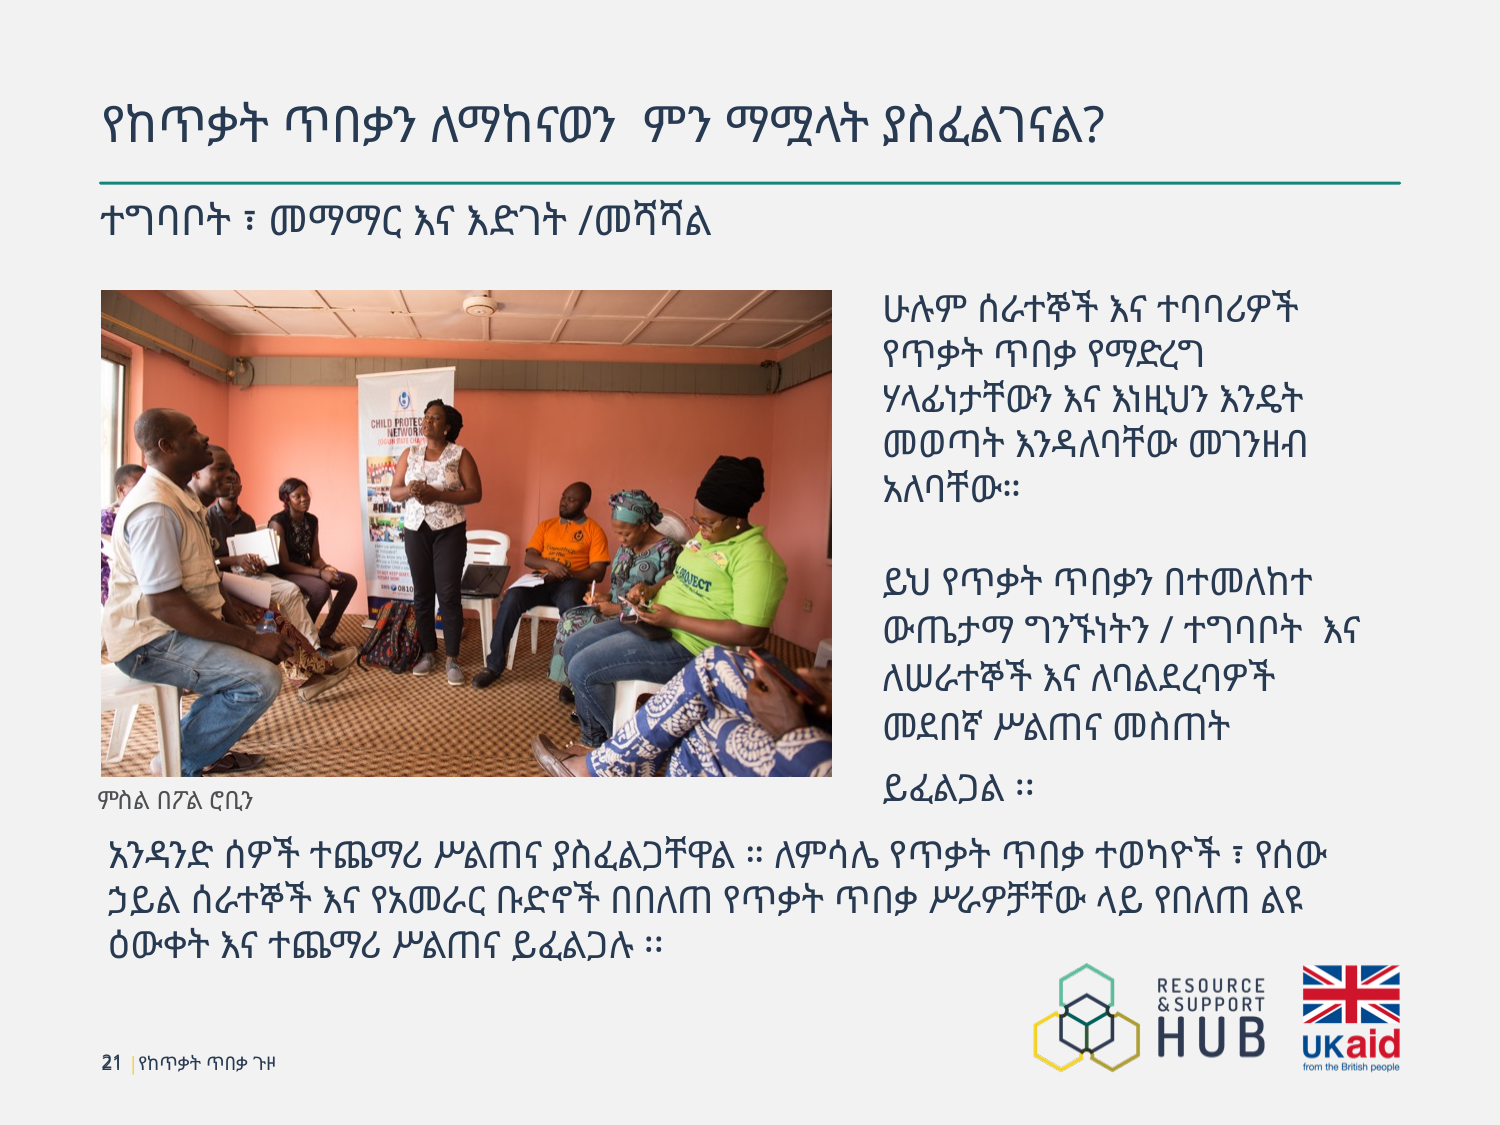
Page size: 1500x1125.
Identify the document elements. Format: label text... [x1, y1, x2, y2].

picture [1016, 944, 1425, 1092]
picture [101, 290, 832, 778]
title የከጥቃት ጥበቃን ለማከናወን ምን ማሟላት ያስፈልገናል? [101, 109, 1450, 224]
list ተግባቦት ፣ መማማር እና እድገት /መሻሻል [100, 194, 1400, 278]
text_box አንዳንድ ሰዎች ተጨማሪ ሥልጠና ያስፈልጋቸዋል ። ለምሳሌ የጥቃት ጥበቃ ተወካዮች ፣ የሰው ኃይል ሰራተኞች እና የአመራር ቡድኖች በበለጠ የጥቃት ጥበቃ ሥራዎቻቸው ላይ የበለጠ ልዩ ዕውቀት እና ተጨማሪ ሥልጠና ይፈልጋሉ ፡፡ [93, 824, 1392, 974]
text_box ምስል በፖል ሮቢን [82, 776, 471, 822]
text_box ሁሉም ሰራተኞች እና ተባባሪዎች የጥቃት ጥበቃ የማድረግ ሃላፊነታቸውን እና እነዚህን እንዴት መወጣት እንዳለባቸው መገንዘብ አለባቸው። ይህ የጥቃት ጥበቃን በተመለከተ ውጤታማ ግንኙነትን / ተግባቦት እና ለሠራተኞች እና ለባልደረባዎች መደበኛ ሥልጠና መስጠት ይፈልጋል ፡፡ [867, 277, 1399, 952]
text_box 21 |የከጥቃት ጥበቃ ጉዞ [101, 1023, 452, 1083]
